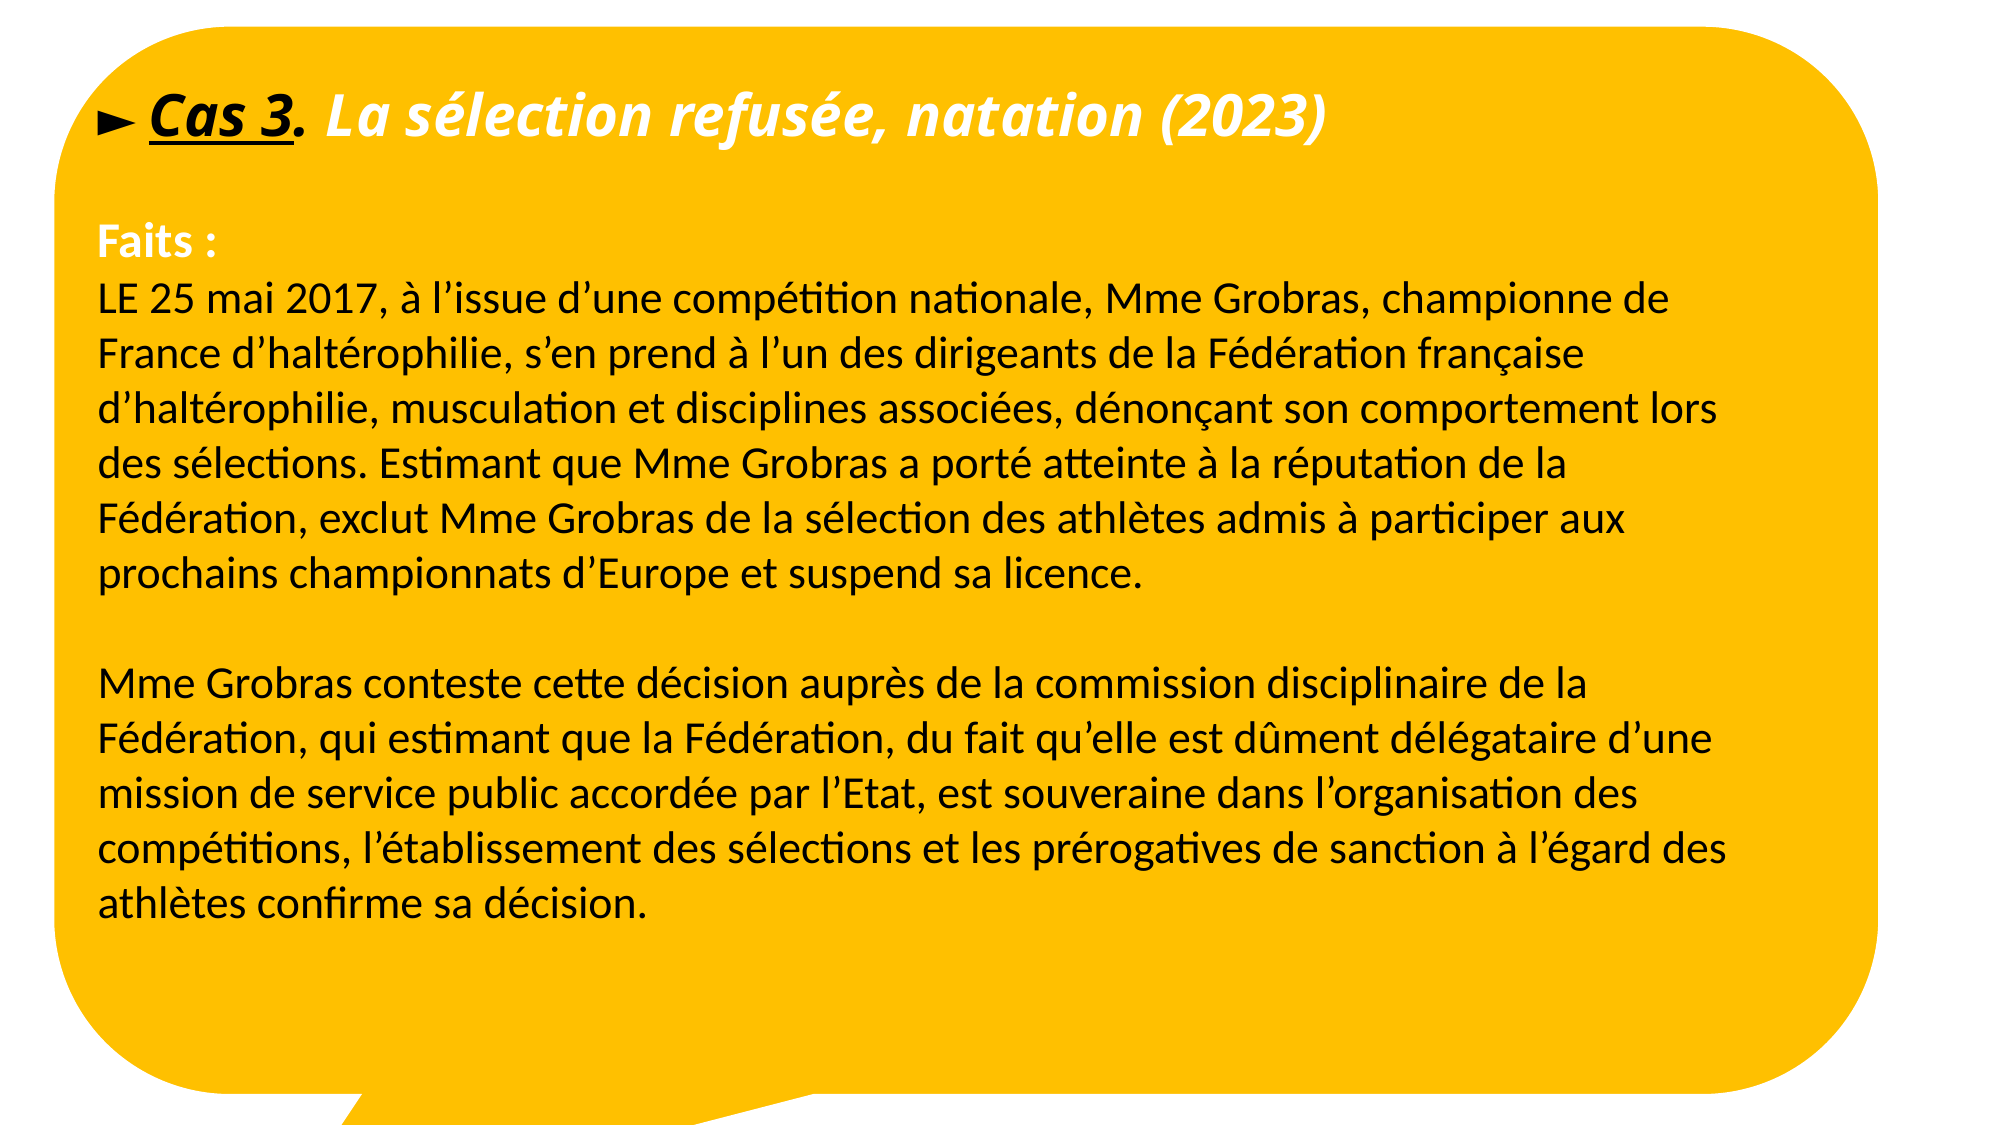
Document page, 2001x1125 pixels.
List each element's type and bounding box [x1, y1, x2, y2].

text_box [50, 100, 82, 1021]
text_box [1822, 67, 1883, 1053]
text_box [133, 1070, 1800, 1125]
text_box [82, 44, 1822, 1070]
text_box [144, 22, 1788, 44]
